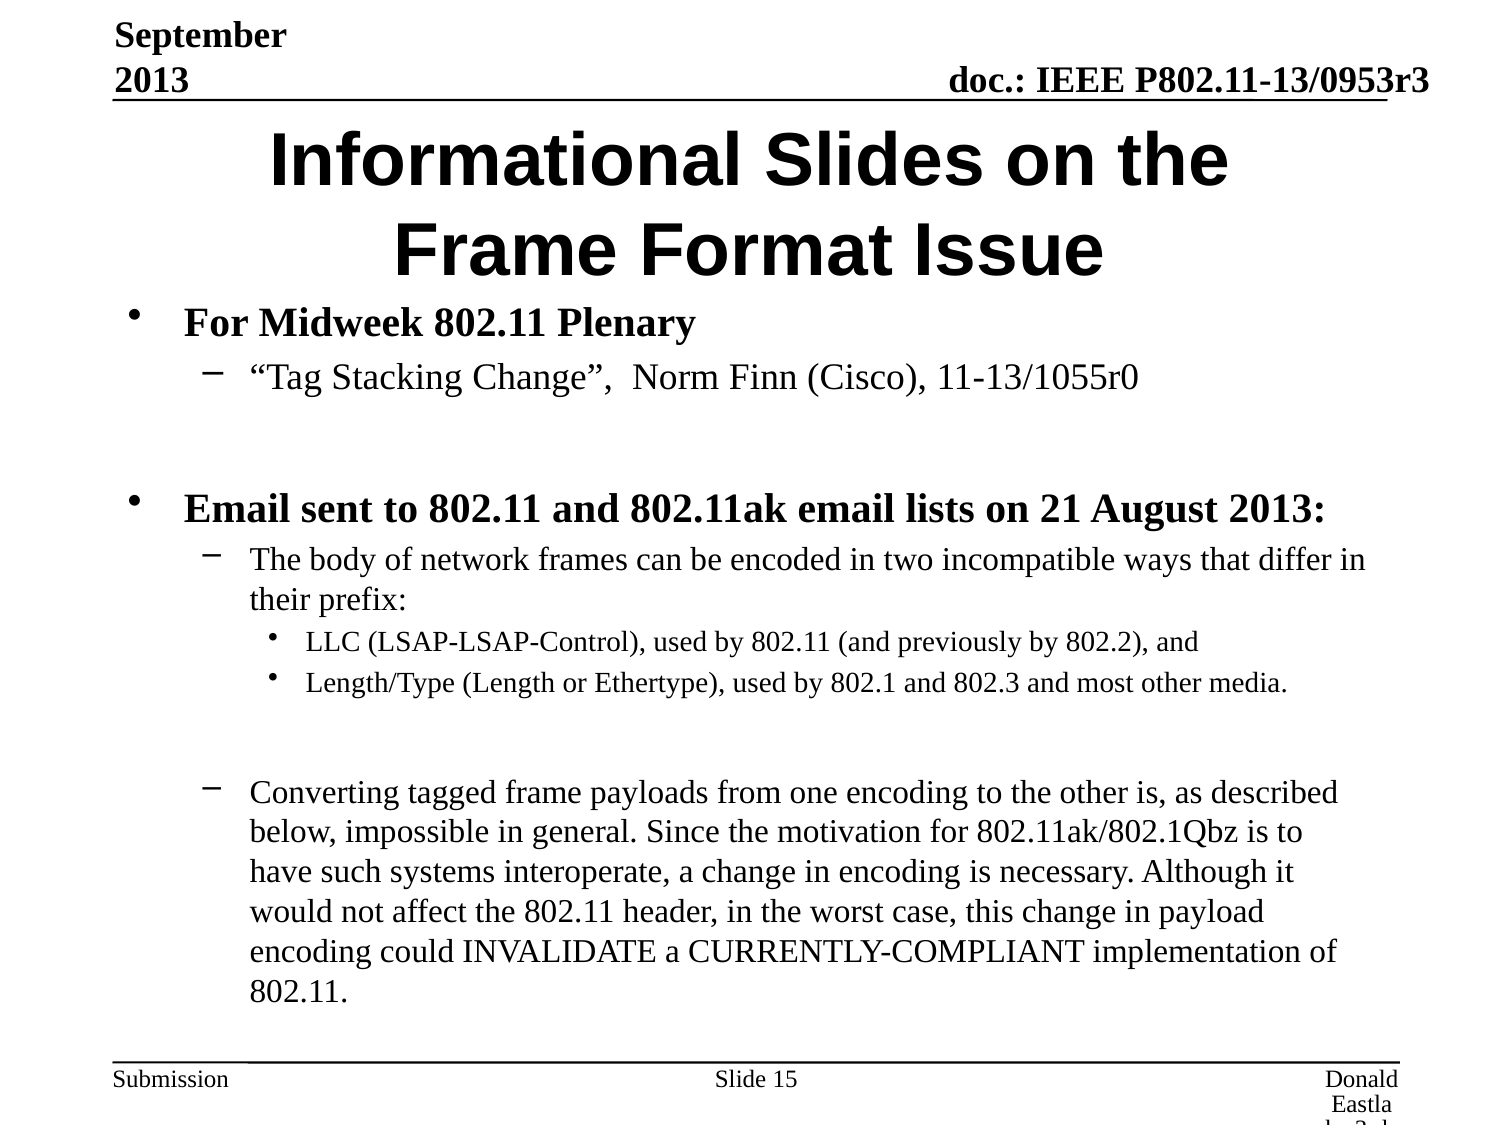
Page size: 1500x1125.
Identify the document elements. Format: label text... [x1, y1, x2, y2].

list For Midweek 802.11 Plenary “Tag Stacking Change”, Norm Finn (Cisco), 11-13/1055r0 Email sent to 802.11 and 802.11ak email lists on 21 August 2013: The body of network frames can be encoded in two incompatible ways that differ in their prefix: LLC (LSAP-LSAP-Control), used by 802.11 (and previously by 802.2), and Length/Type (Length or Ethertype), used by 802.1 and 802.3 and most other media. Converting tagged frame payloads from one encoding to the other is, as described below, impossible in general. Since the motivation for 802.11ak/802.1Qbz is to have such systems interoperate, a change in encoding is necessary. Although it would not affect the 802.11 header, in the worst case, this change in payload encoding could INVALIDATE a CURRENTLY-COMPLIANT implementation of 802.11. [112, 287, 1388, 1000]
slide_number Slide 15 [712, 1062, 800, 1093]
title Informational Slides on the Frame Format Issue [112, 112, 1388, 287]
footer Donald Eastlake 3rd, Huawei Technologies [1325, 1062, 1402, 1093]
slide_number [114, 54, 290, 100]
